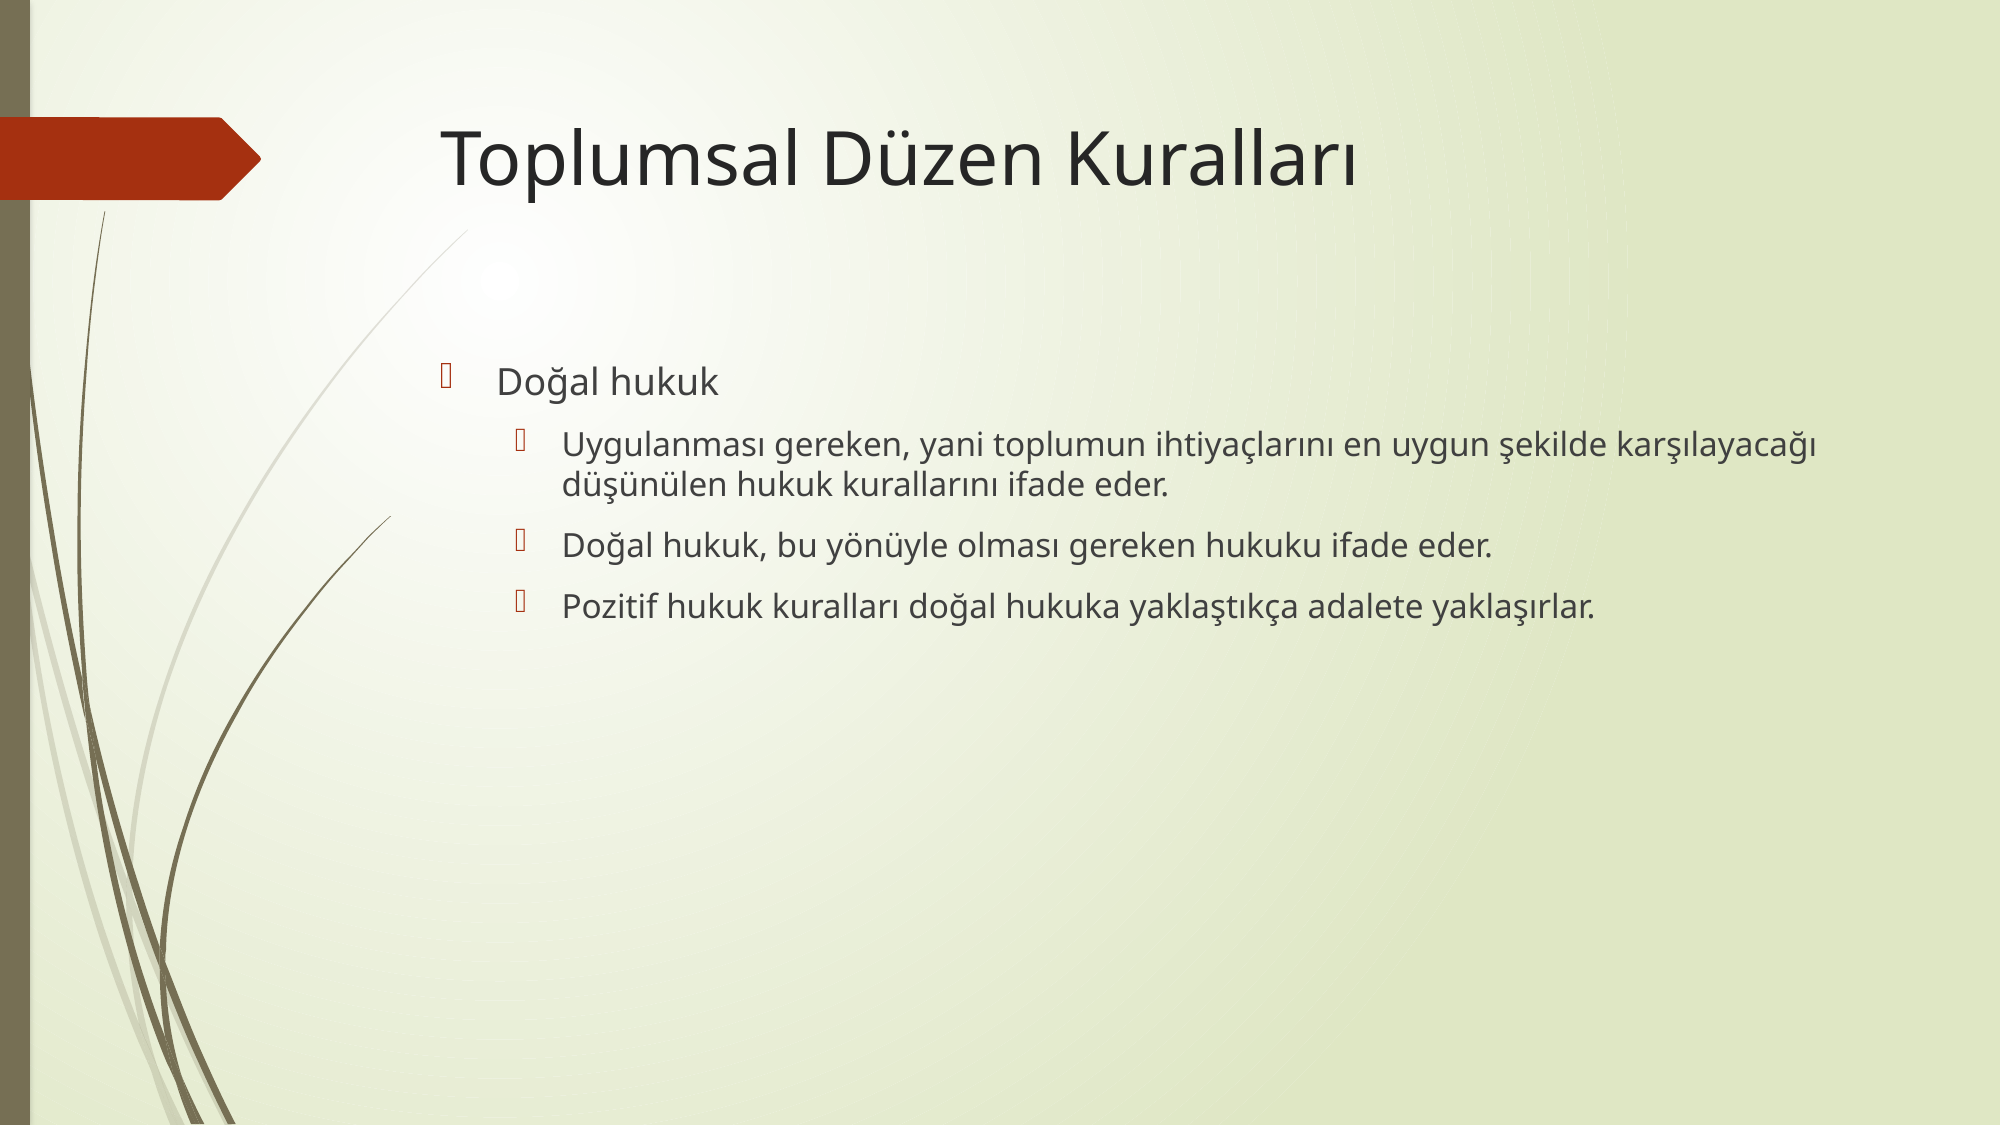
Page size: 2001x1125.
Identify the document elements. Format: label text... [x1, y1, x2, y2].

title Toplumsal Düzen Kuralları [425, 102, 1888, 313]
list Doğal hukuk Uygulanması gereken, yani toplumun ihtiyaçlarını en uygun şekilde karşılayacağı düşünülen hukuk kurallarını ifade eder. Doğal hukuk, bu yönüyle olması gereken hukuku ifade eder. Pozitif hukuk kuralları doğal hukuka yaklaştıkça adalete yaklaşırlar. [424, 350, 1888, 970]
